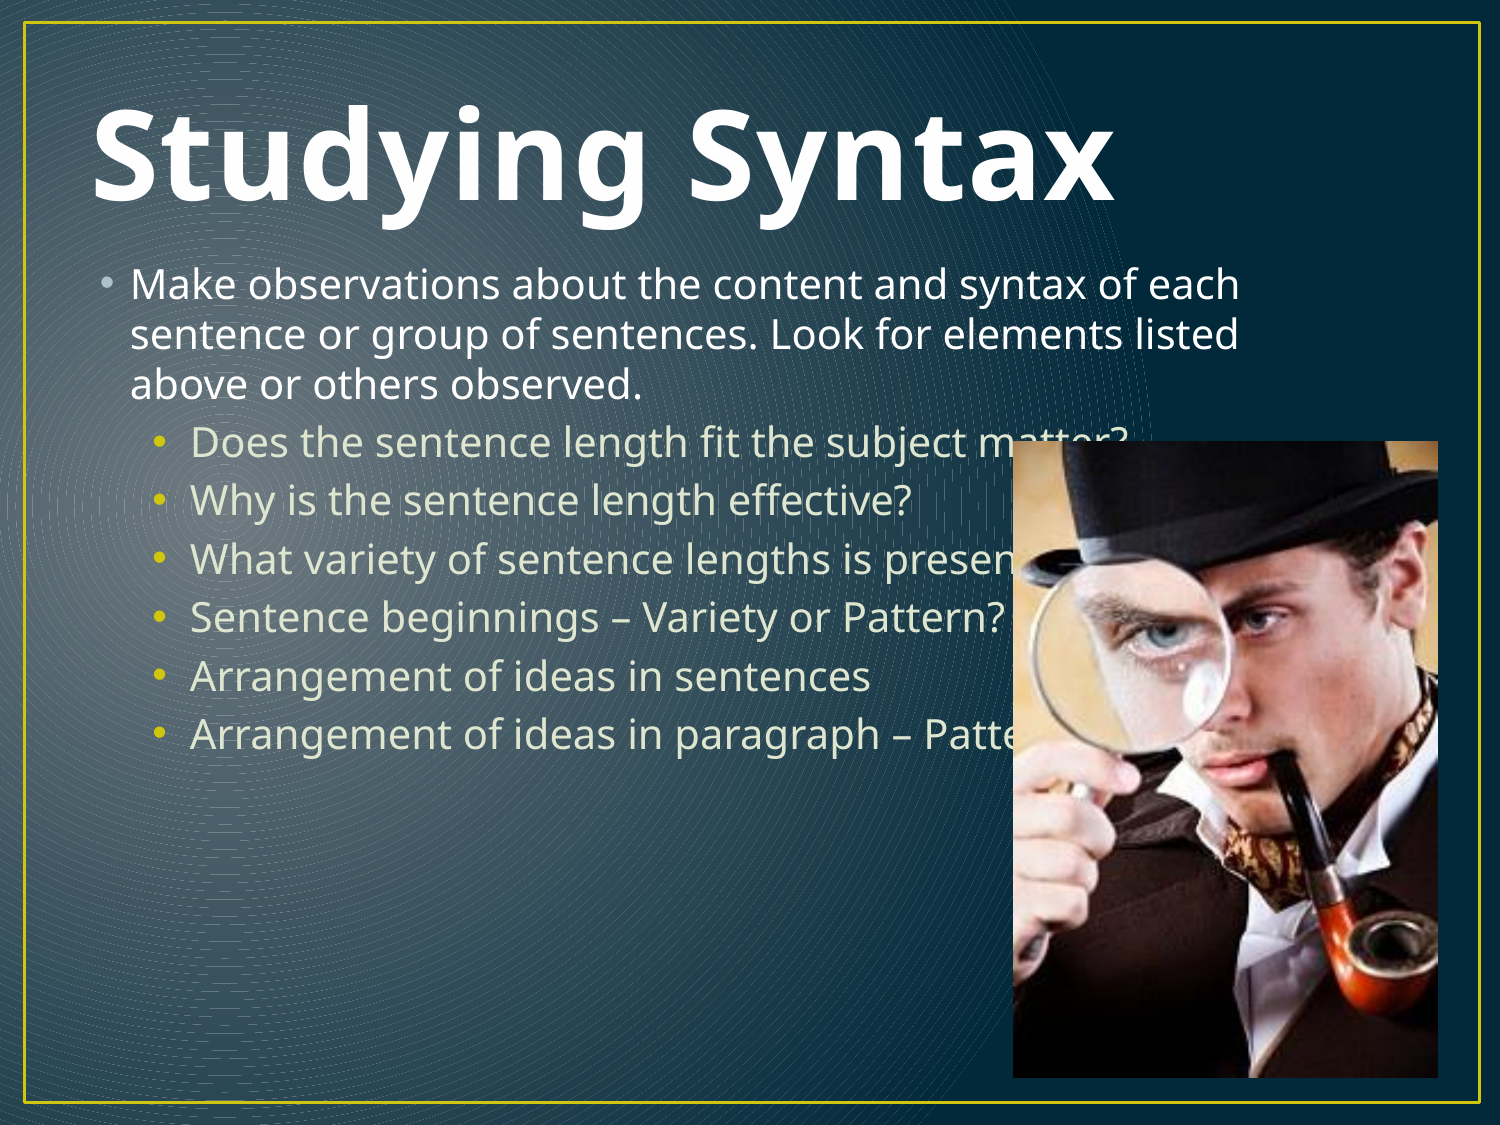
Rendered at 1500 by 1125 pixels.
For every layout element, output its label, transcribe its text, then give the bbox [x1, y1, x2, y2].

picture [1012, 440, 1437, 1077]
list Make observations about the content and syntax of each sentence or group of sentences. Look for elements listed above or others observed. Does the sentence length fit the subject matter? Why is the sentence length effective? What variety of sentence lengths is present? Sentence beginnings – Variety or Pattern? Arrangement of ideas in sentences Arrangement of ideas in paragraph – Pattern? [24, 249, 1375, 993]
title Studying Syntax [75, 45, 1425, 233]
